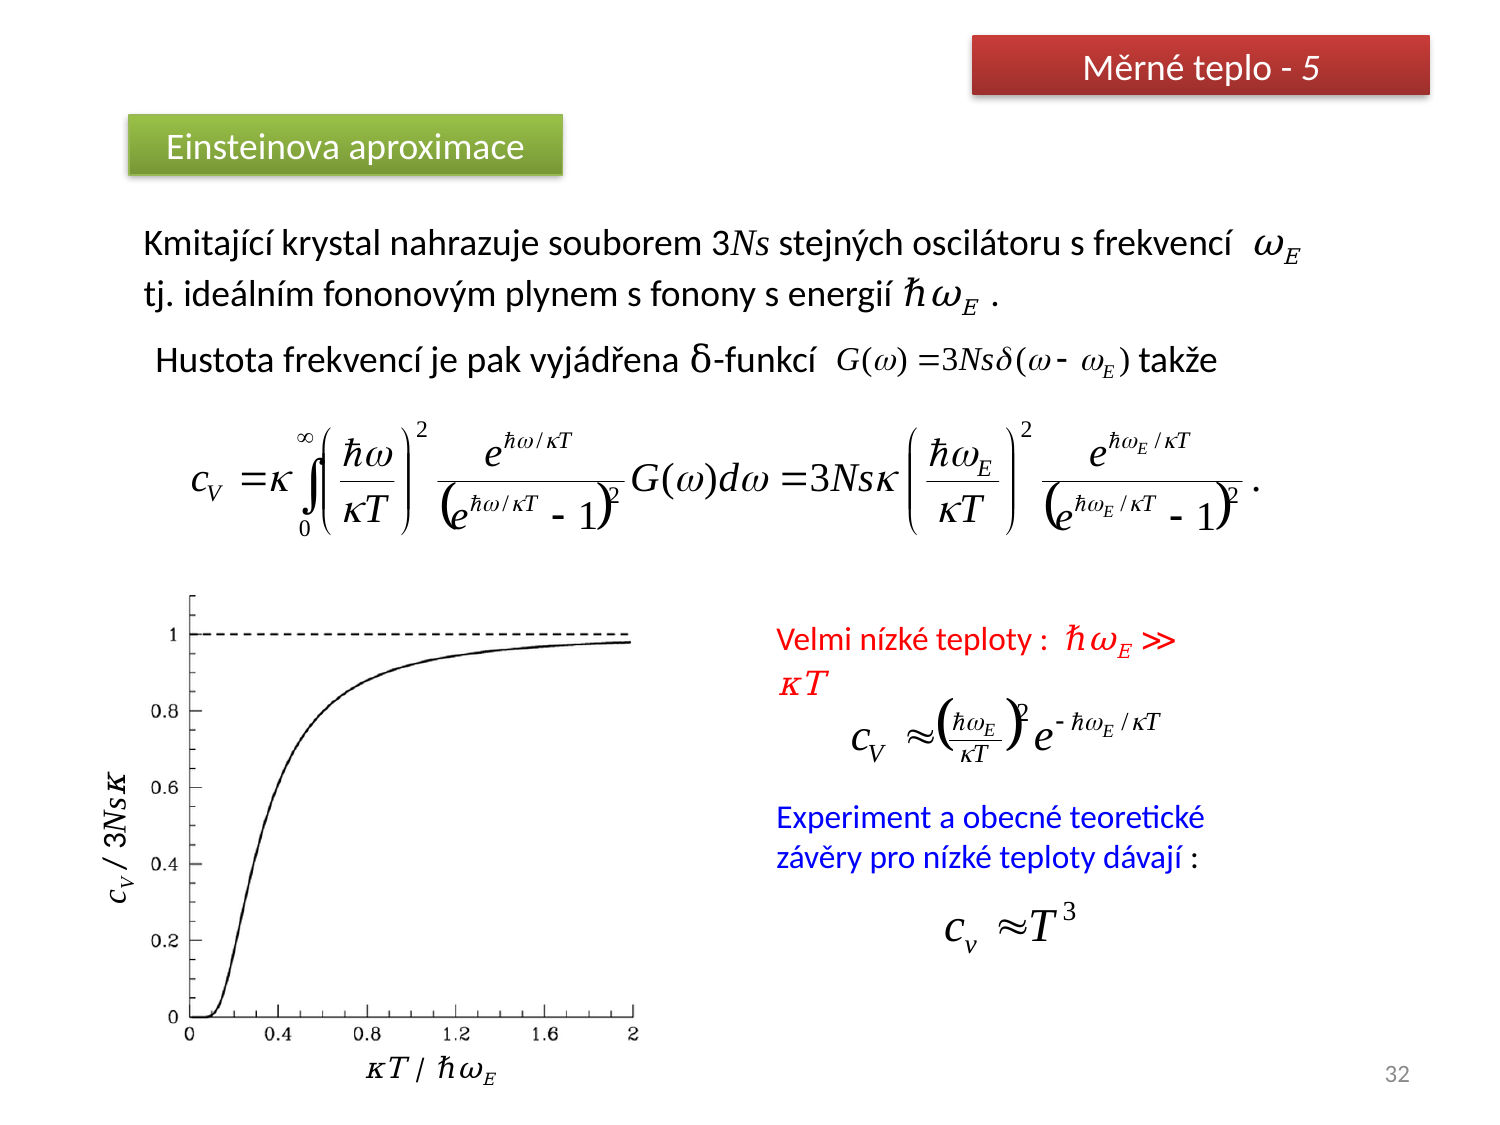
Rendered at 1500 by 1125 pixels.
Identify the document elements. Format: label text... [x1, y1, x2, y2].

text_box Kmitající krystal nahrazuje souborem 3Ns stejných oscilátoru s frekvencí ωE tj. ideálním fononovým plynem s fonony s energií ℏωE . [128, 210, 1336, 328]
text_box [937, 890, 1084, 966]
text_box Einsteinova aproximace [128, 114, 563, 176]
slide_number 32 [1074, 1042, 1425, 1103]
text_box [761, 609, 1243, 774]
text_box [184, 409, 1266, 547]
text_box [84, 585, 663, 1091]
text_box Měrné teplo - 5 [972, 35, 1430, 95]
text_box Experiment a obecné teoretické závěry pro nízké teploty dávají : [761, 788, 1243, 1003]
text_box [140, 327, 1255, 389]
